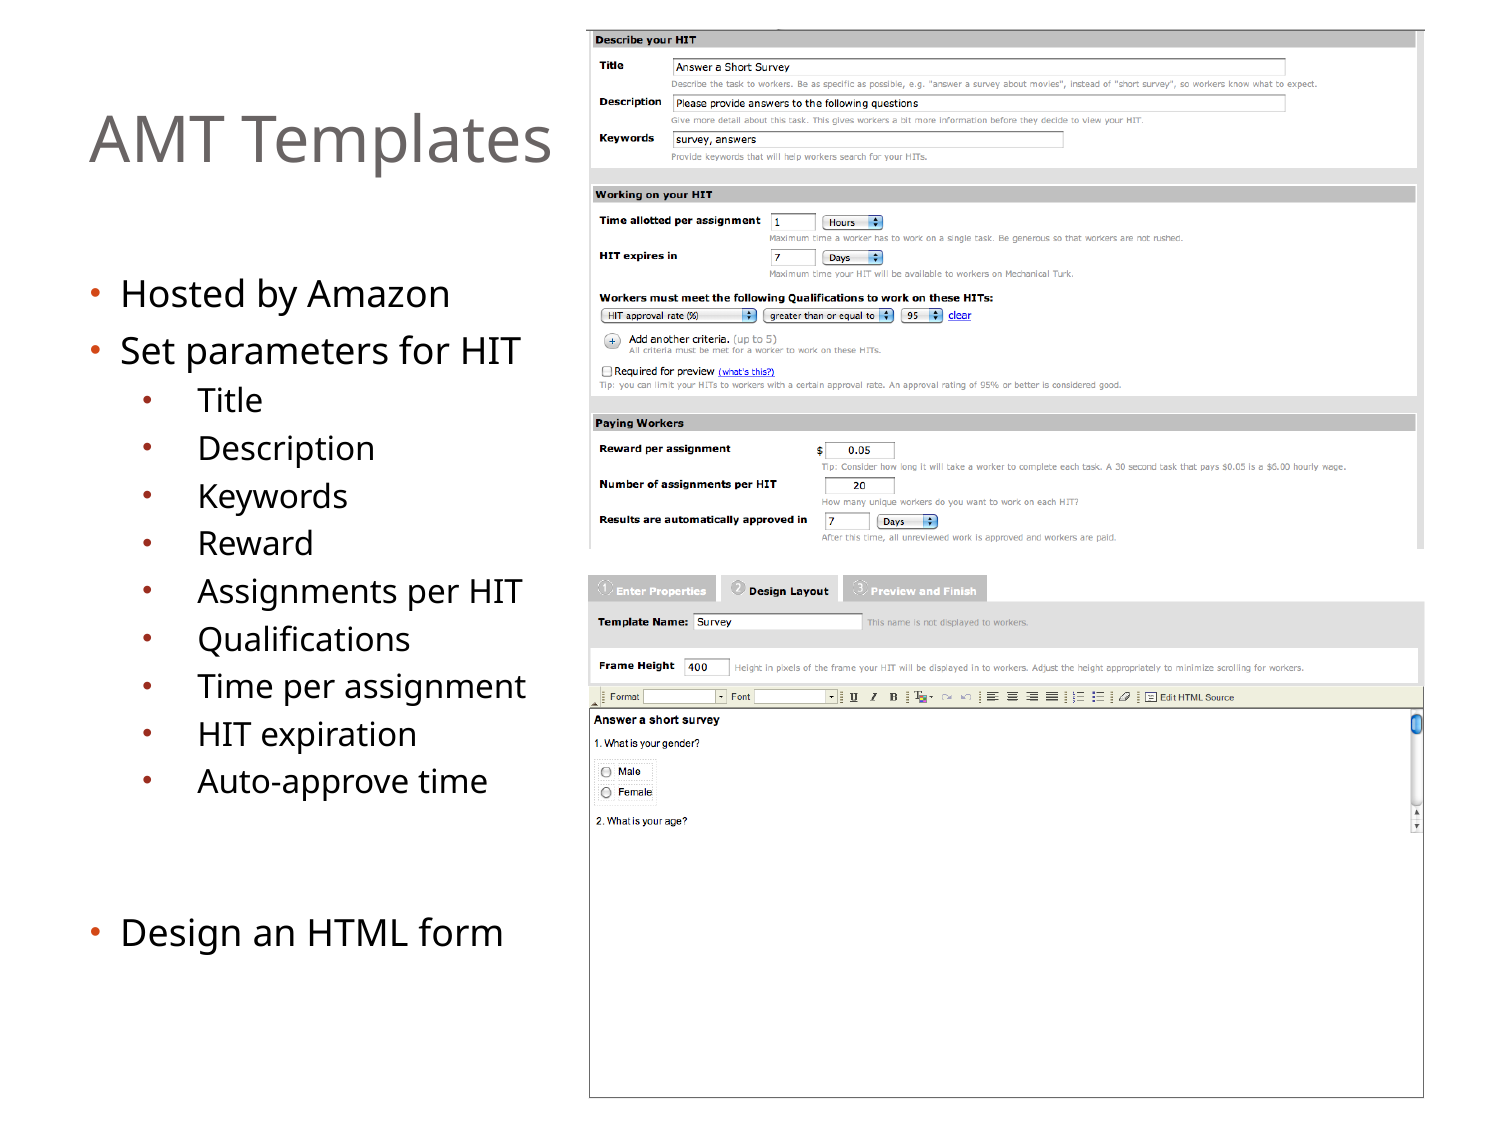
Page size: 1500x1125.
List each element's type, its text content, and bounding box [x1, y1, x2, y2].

title AMT Templates [75, 44, 580, 236]
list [586, 0, 1426, 558]
list Hosted by Amazon Set parameters for HIT Title Description Keywords Reward Assignments per HIT Qualifications Time per assignment HIT expiration Auto-approve time Design an HTML form [75, 262, 587, 1000]
picture [586, 573, 1426, 1099]
